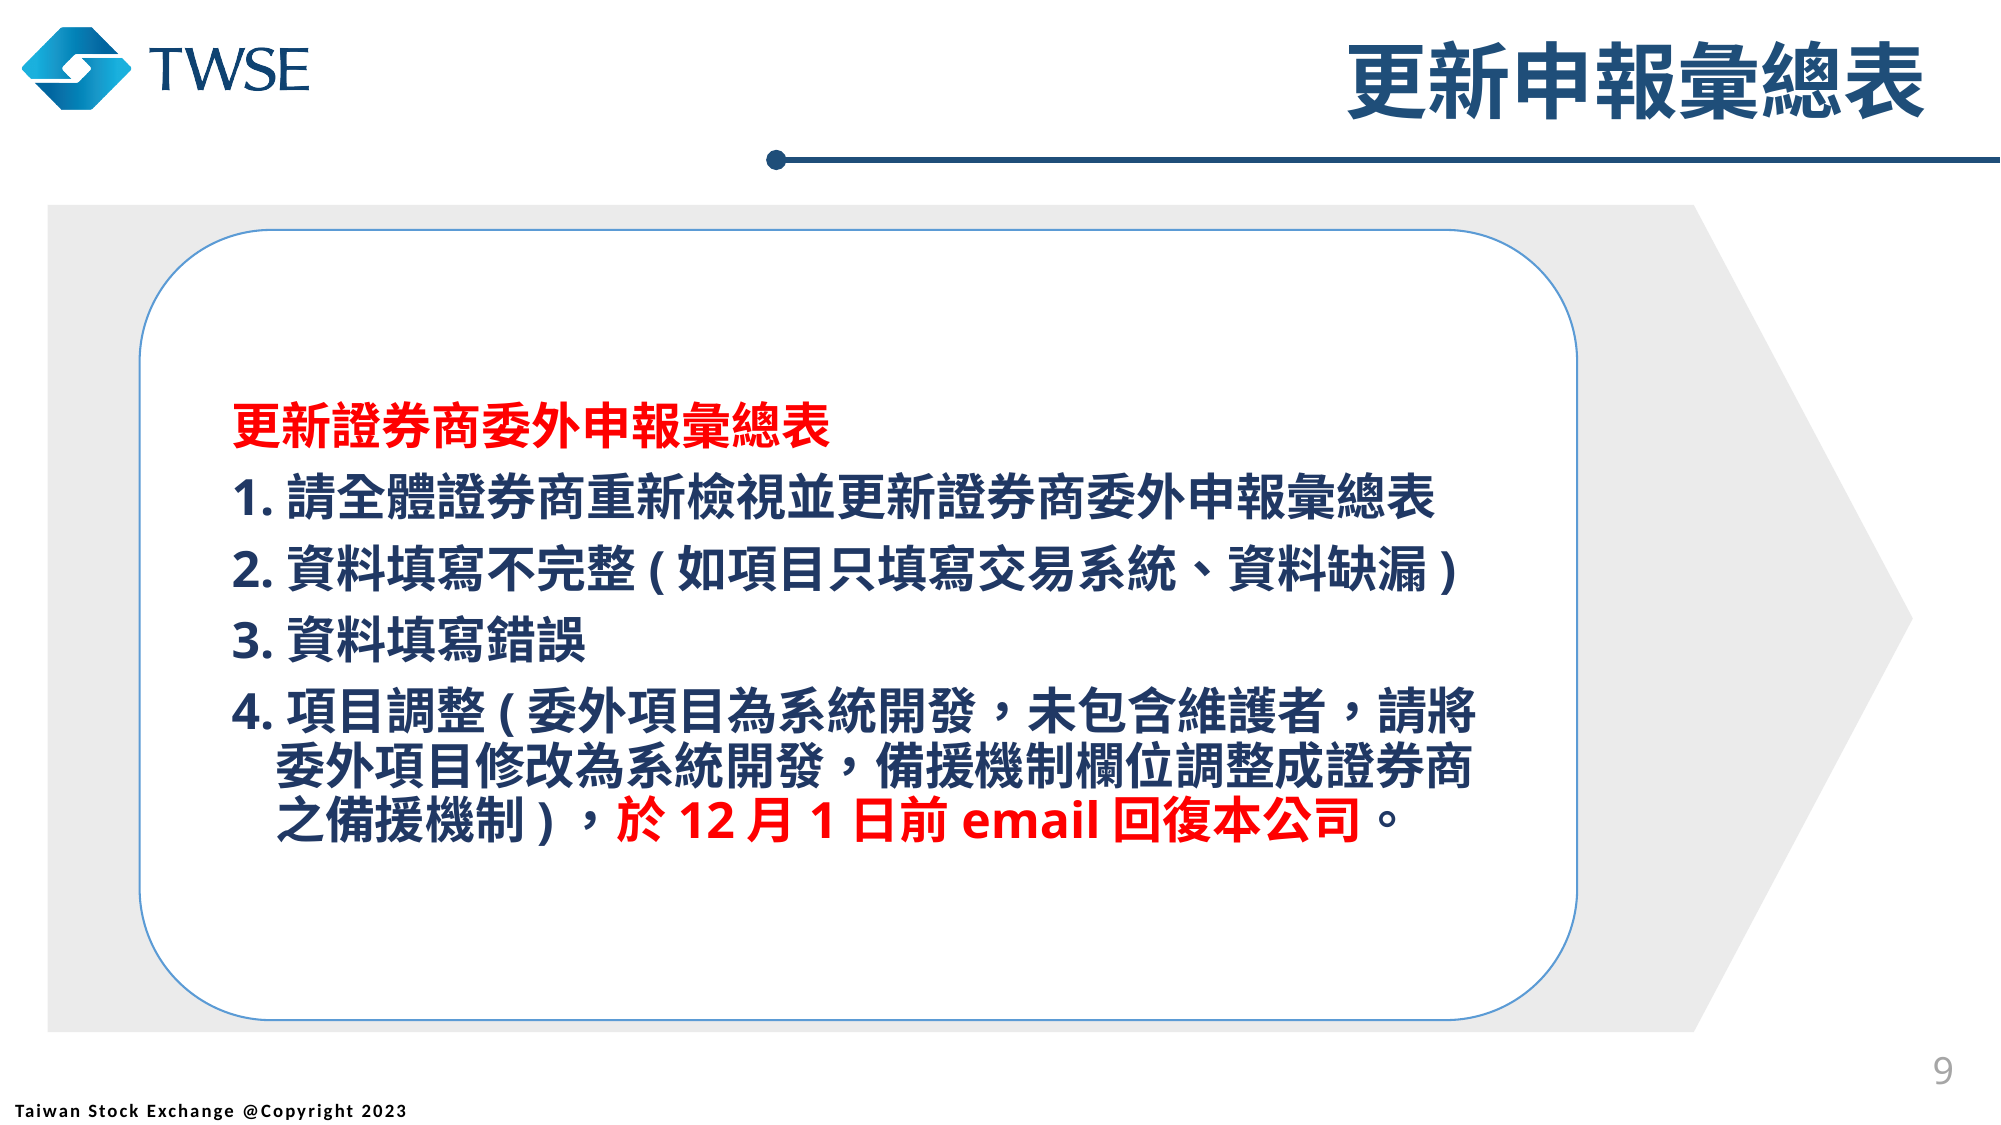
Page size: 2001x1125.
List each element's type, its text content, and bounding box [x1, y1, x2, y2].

text_box 更新申報彙總表 [1329, 21, 1951, 137]
text_box [46, 203, 1915, 1034]
picture [9, 15, 326, 123]
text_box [102, 229, 1662, 1021]
slide_number 9 [1519, 1042, 1970, 1103]
